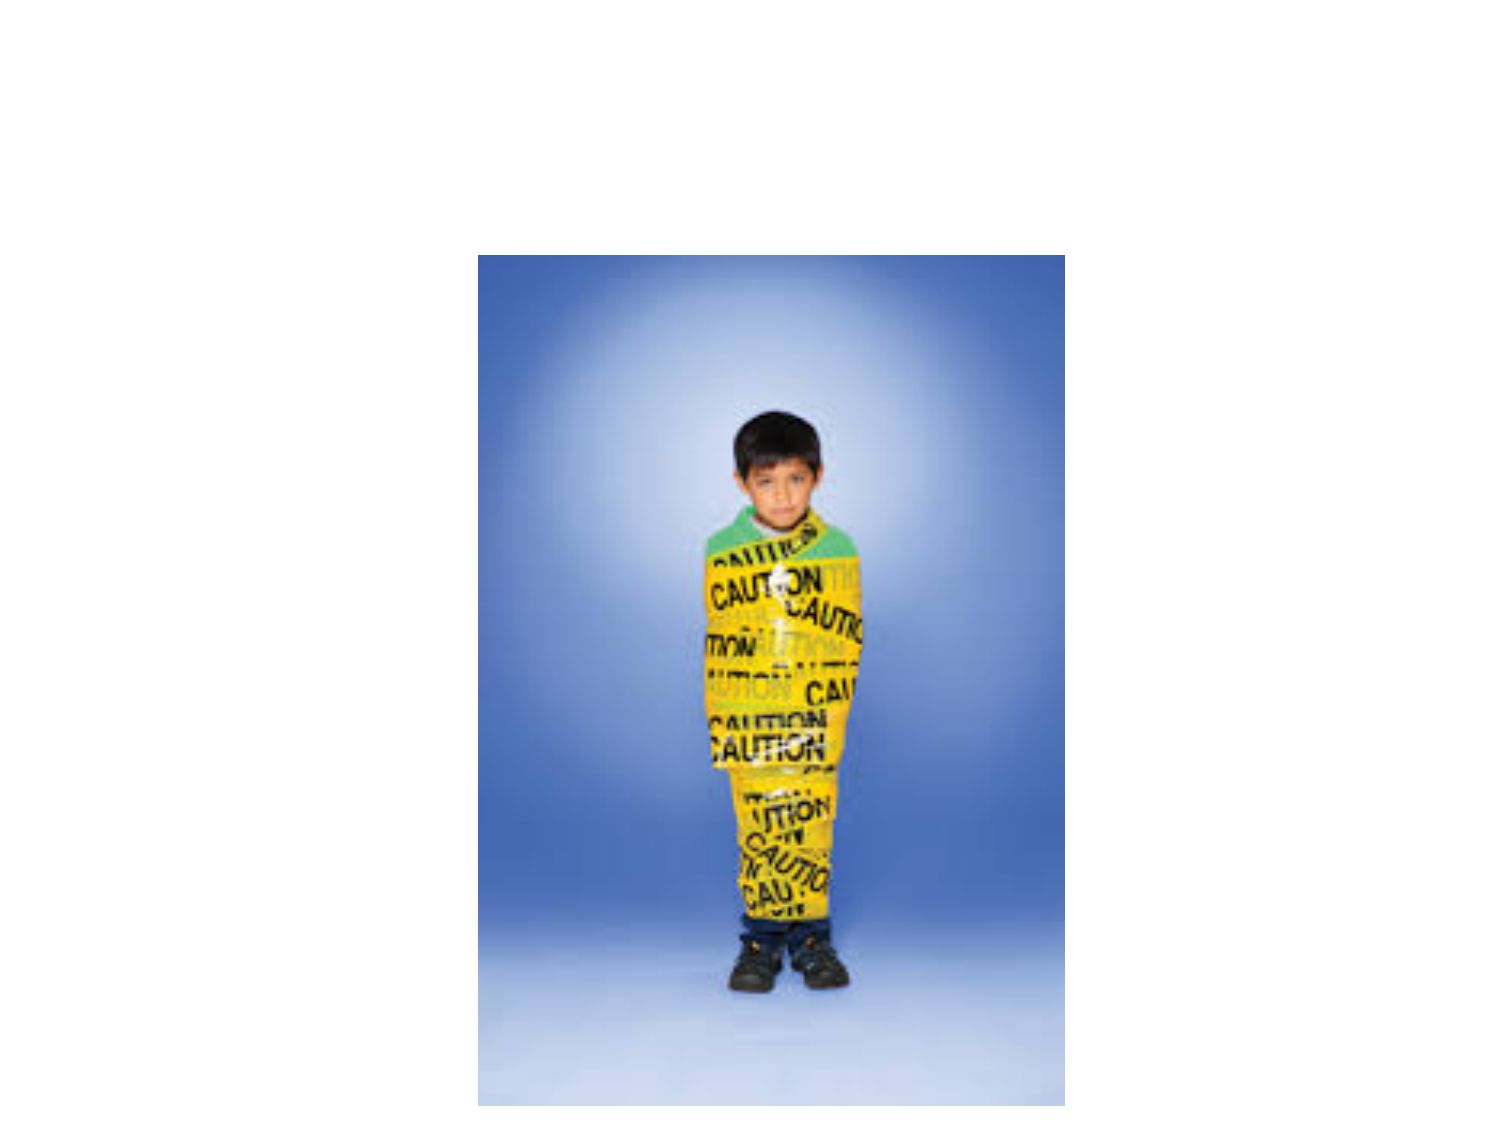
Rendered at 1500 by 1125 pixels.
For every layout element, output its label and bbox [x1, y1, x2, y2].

list [478, 255, 1065, 1107]
